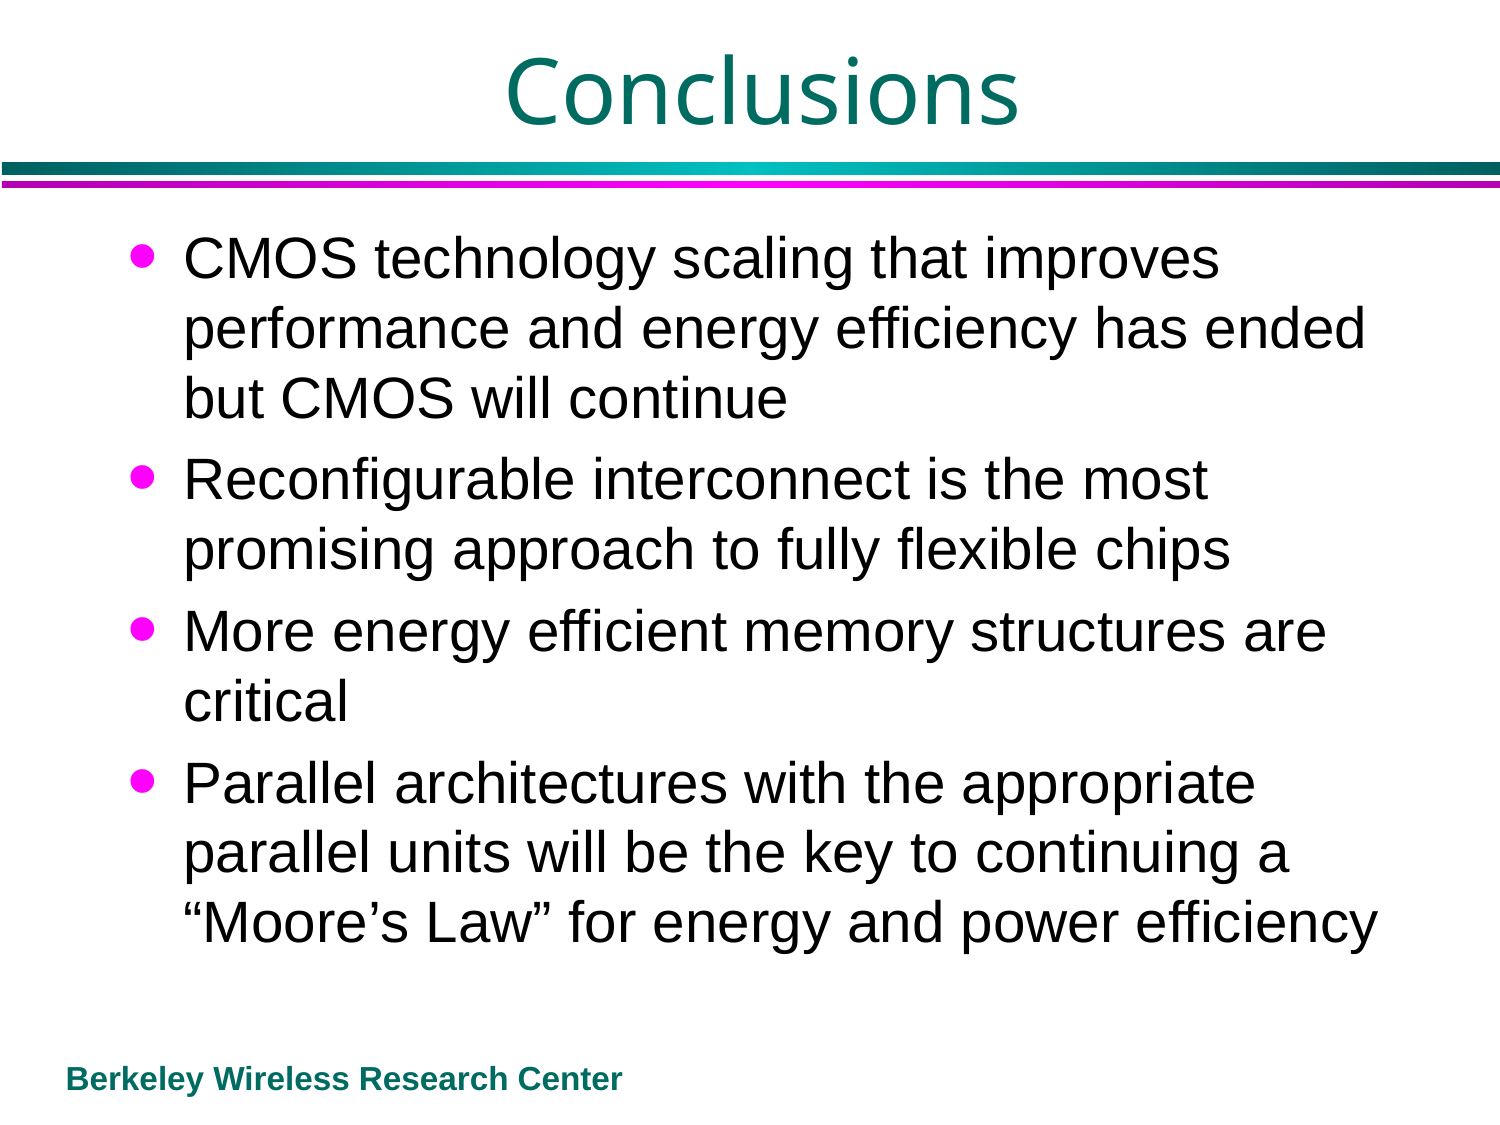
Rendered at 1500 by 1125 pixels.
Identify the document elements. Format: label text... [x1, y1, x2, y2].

title Conclusions [125, 12, 1400, 150]
list CMOS technology scaling that improves performance and energy efficiency has ended but CMOS will continue Reconfigurable interconnect is the most promising approach to fully flexible chips More energy efficient memory structures are critical Parallel architectures with the appropriate parallel units will be the key to continuing a “Moore’s Law” for energy and power efficiency [112, 212, 1450, 1038]
